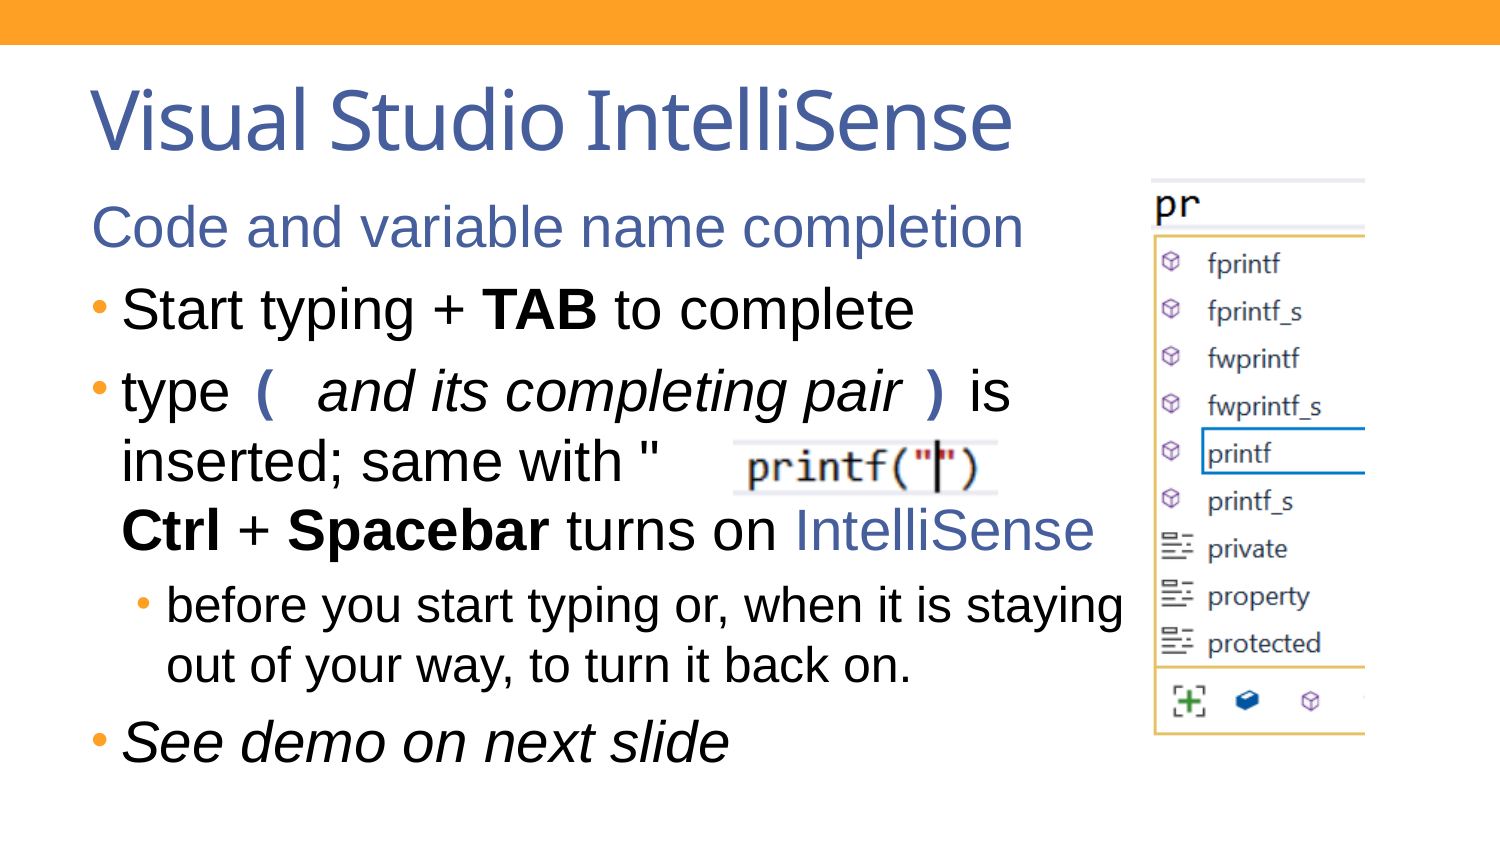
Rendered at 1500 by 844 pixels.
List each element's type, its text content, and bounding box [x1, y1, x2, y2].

list Code and variable name completion Start typing + TAB to complete type ( and its completing pair ) is inserted; same with " Ctrl + Spacebar turns on IntelliSense before you start typing or, when it is staying out of your way, to turn it back on. See demo on next slide [75, 182, 1163, 844]
picture [733, 433, 999, 503]
picture [1150, 177, 1365, 738]
title Visual Studio IntelliSense [75, 55, 1425, 178]
